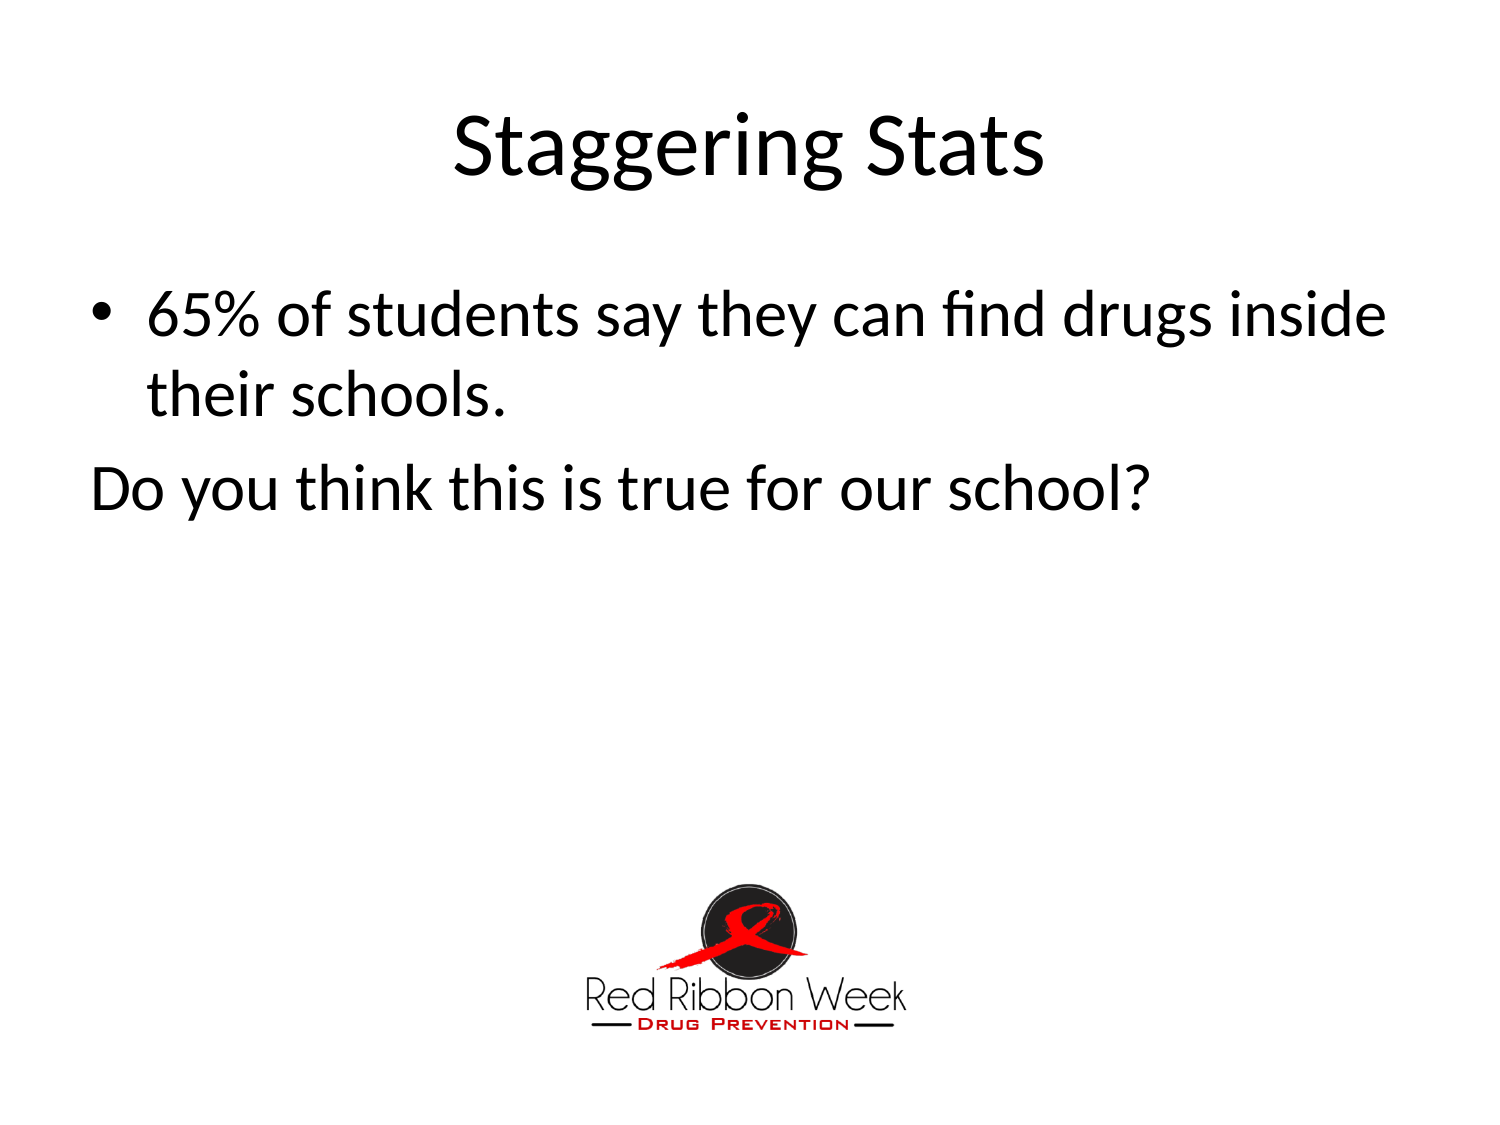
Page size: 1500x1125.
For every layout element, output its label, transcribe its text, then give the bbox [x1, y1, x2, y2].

title Staggering Stats [75, 45, 1425, 233]
list 65% of students say they can find drugs inside their schools. Do you think this is true for our school? [75, 262, 1425, 1005]
picture [487, 1005, 988, 1063]
